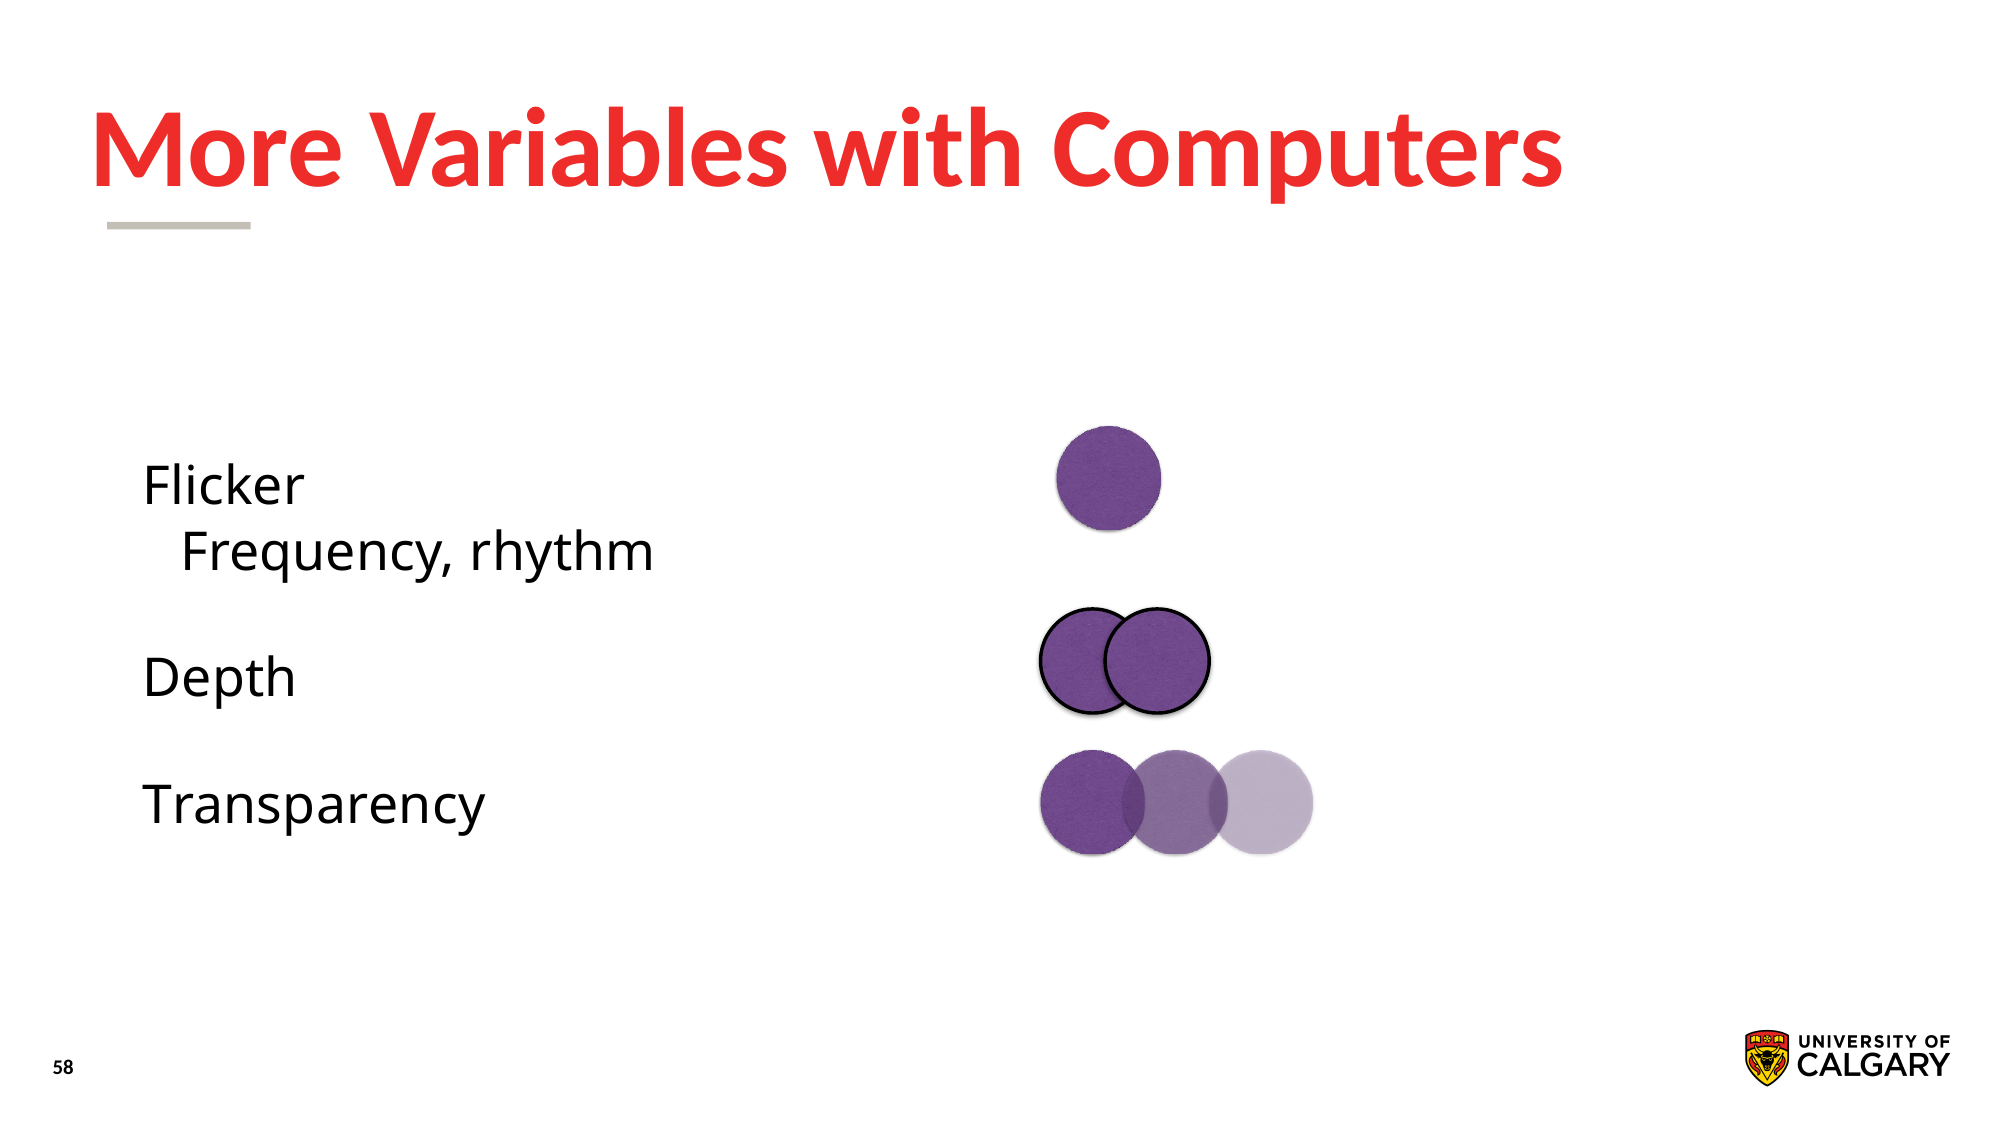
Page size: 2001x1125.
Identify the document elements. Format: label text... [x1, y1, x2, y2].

text_box [1208, 749, 1313, 854]
text_box [1040, 668, 1091, 714]
text_box [1098, 604, 1216, 722]
text_box [1040, 608, 1098, 714]
text_box [1040, 749, 1120, 854]
text_box [1105, 671, 1156, 714]
text_box [1205, 748, 1317, 859]
text_box [1160, 608, 1210, 656]
picture [1722, 1012, 1973, 1099]
text_box [1034, 604, 1098, 722]
text_box [1120, 748, 1205, 859]
text_box Flicker Frequency, rhythm Depth Transparency [141, 449, 674, 835]
title More Variables with Computers [87, 46, 1774, 236]
text_box [1158, 666, 1210, 714]
text_box [1123, 749, 1205, 854]
text_box [1053, 424, 1164, 535]
text_box [1105, 608, 1210, 714]
text_box [1105, 608, 1155, 651]
text_box [1040, 608, 1090, 654]
text_box [1056, 425, 1161, 530]
text_box [1037, 748, 1120, 859]
